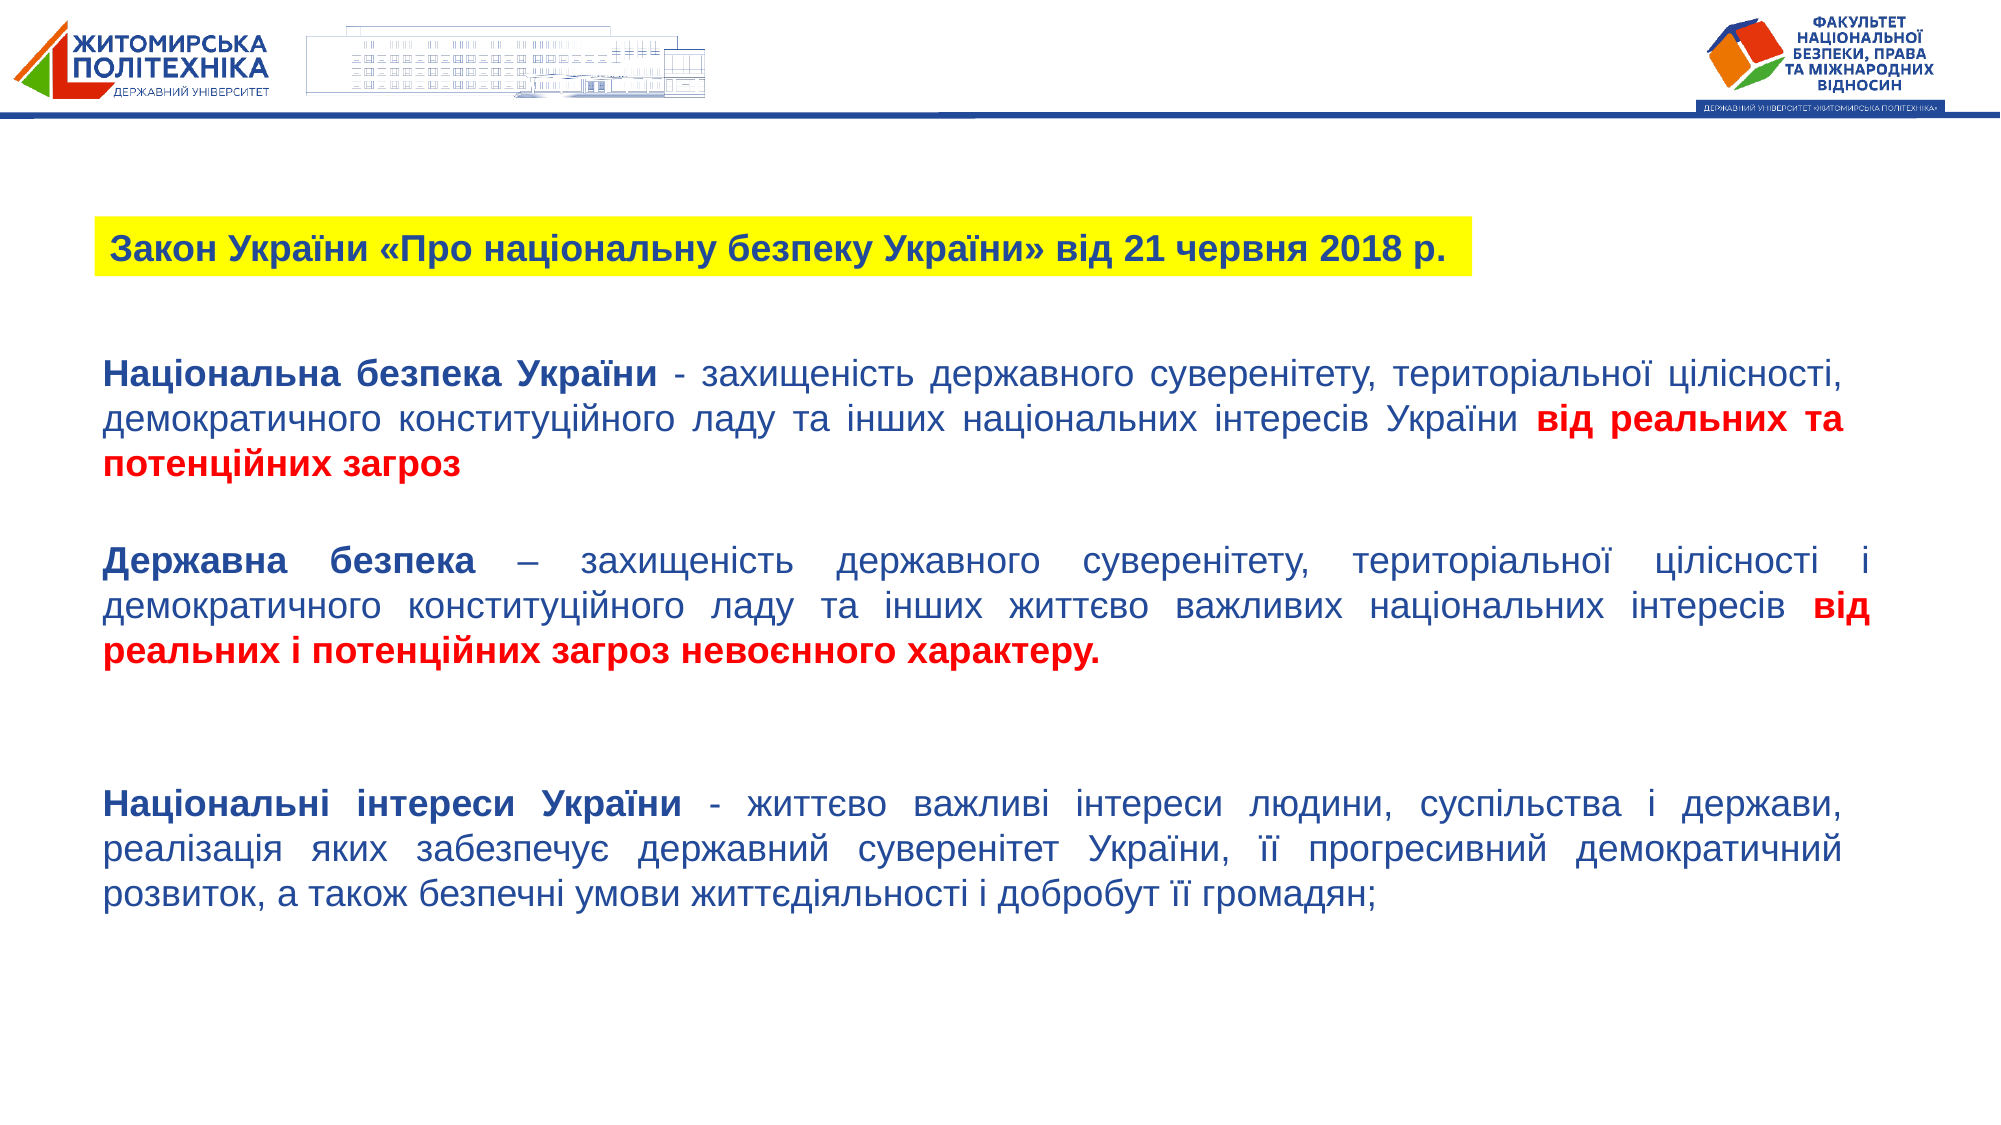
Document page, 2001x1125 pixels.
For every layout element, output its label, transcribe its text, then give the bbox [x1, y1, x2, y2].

text_box Закон України «Про національну безпеку України» від 21 червня 2018 р. [94, 216, 1473, 277]
text_box Державна безпека – захищеність державного суверенітету, територіальної цілісності і демократичного конституційного ладу та інших життєво важливих національних інтересів від реальних і потенційних загроз невоєнного характеру. [87, 528, 1885, 679]
picture [1696, 14, 1945, 116]
text_box Національні інтереси України - життєво важливі інтереси людини, суспільства і держави, реалізація яких забезпечує державний суверенітет України, її прогресивний демократичний розвиток, а також безпечні умови життєдіяльності і добробут її громадян; [87, 771, 1859, 921]
text_box Національна безпека України - захищеність державного суверенітету, територіальної цілісності, демократичного конституційного ладу та інших національних інтересів України від реальних та потенційних загроз [87, 341, 1859, 492]
picture [13, 20, 269, 99]
picture [306, 26, 705, 98]
